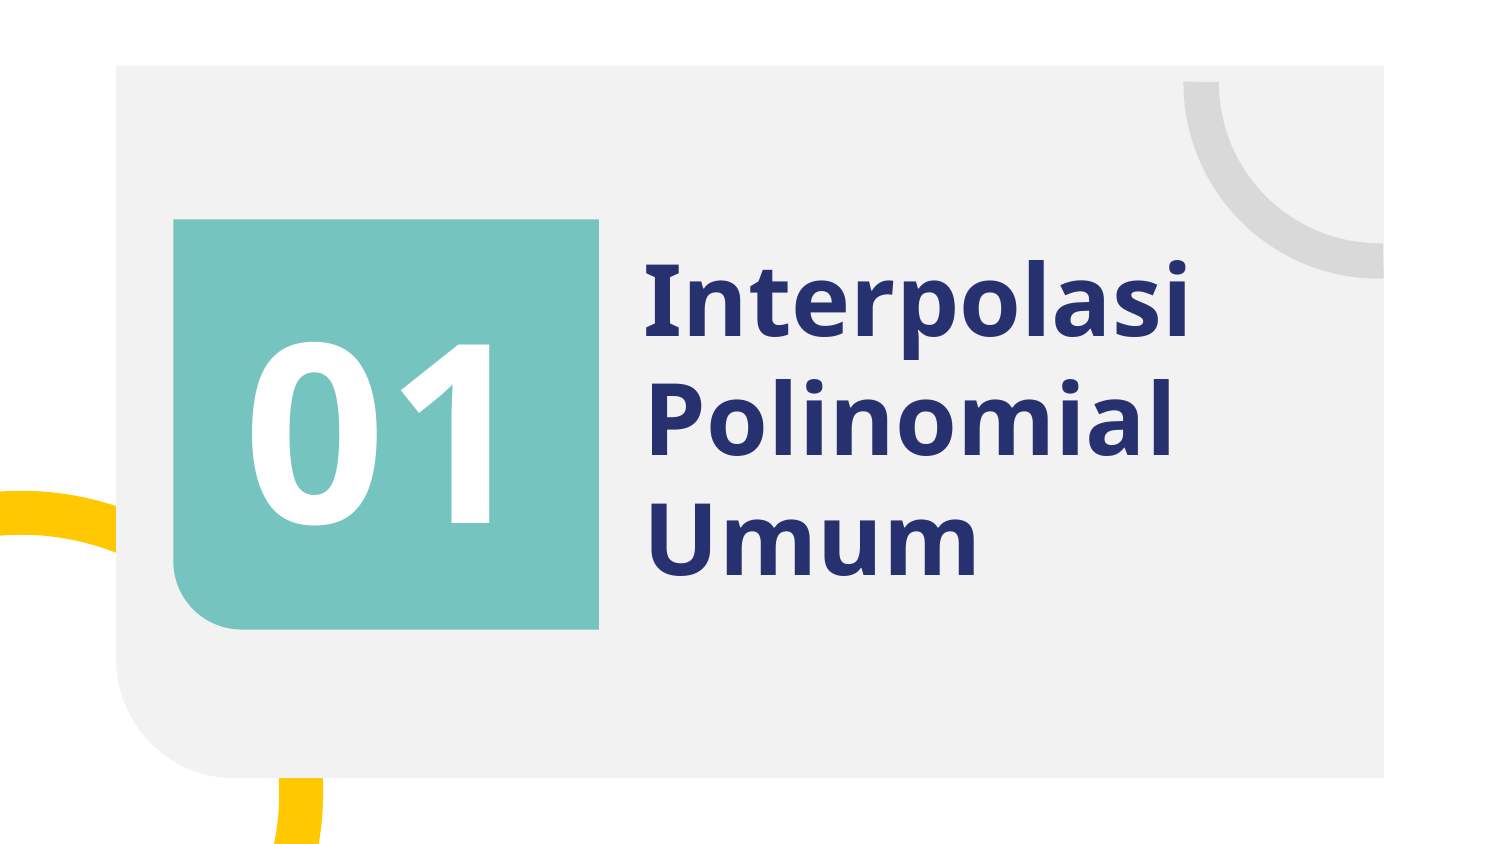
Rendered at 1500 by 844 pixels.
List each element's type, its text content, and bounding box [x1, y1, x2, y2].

title 01 [173, 285, 599, 563]
title Interpolasi Polinomial Umum [628, 396, 1314, 611]
